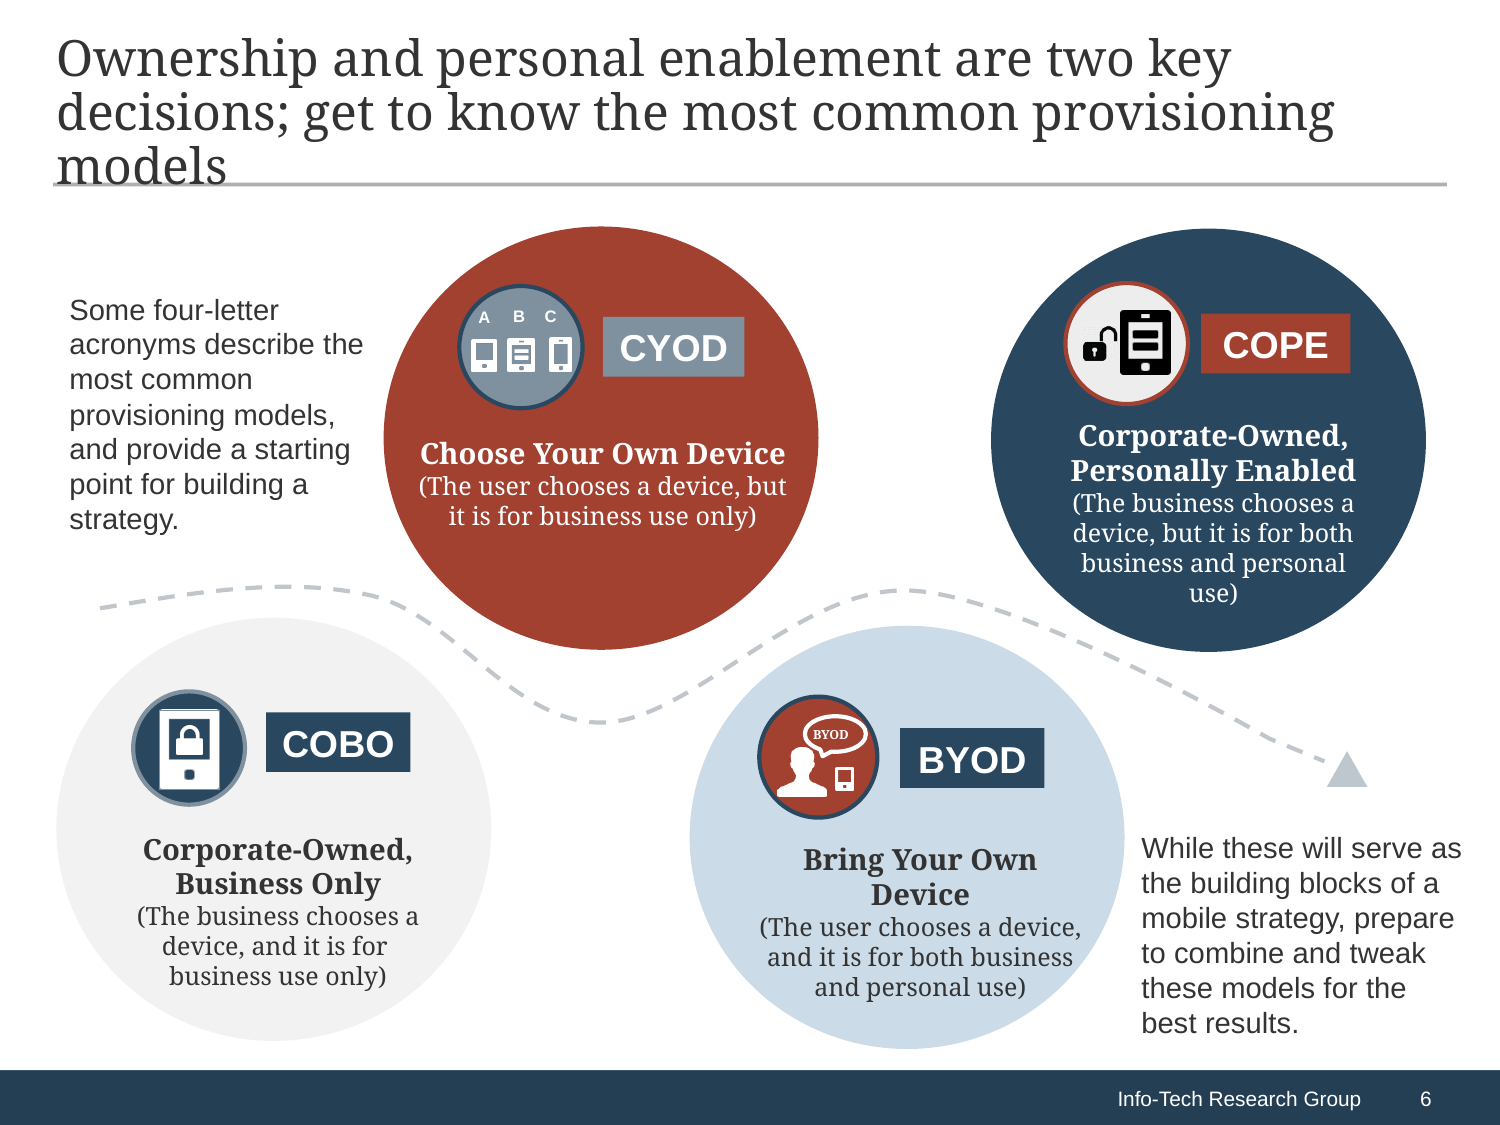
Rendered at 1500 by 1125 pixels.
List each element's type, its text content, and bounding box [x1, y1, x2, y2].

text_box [689, 625, 1125, 1050]
text_box Some four-letter acronyms describe the most common provisioning models, and provide a starting point for building a strategy. [54, 283, 378, 543]
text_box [990, 228, 1427, 653]
text_box [1130, 663, 1326, 764]
text_box [824, 588, 985, 624]
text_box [383, 226, 819, 650]
title Ownership and personal enablement are two key decisions; get to know the most common provisioning models [41, 42, 1457, 185]
text_box [99, 584, 378, 616]
text_box [1325, 749, 1370, 789]
text_box [496, 658, 684, 725]
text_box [56, 617, 492, 1042]
text_box While these will serve as the building blocks of a mobile strategy, prepare to combine and tweak these models for the best results. [1130, 821, 1480, 1047]
